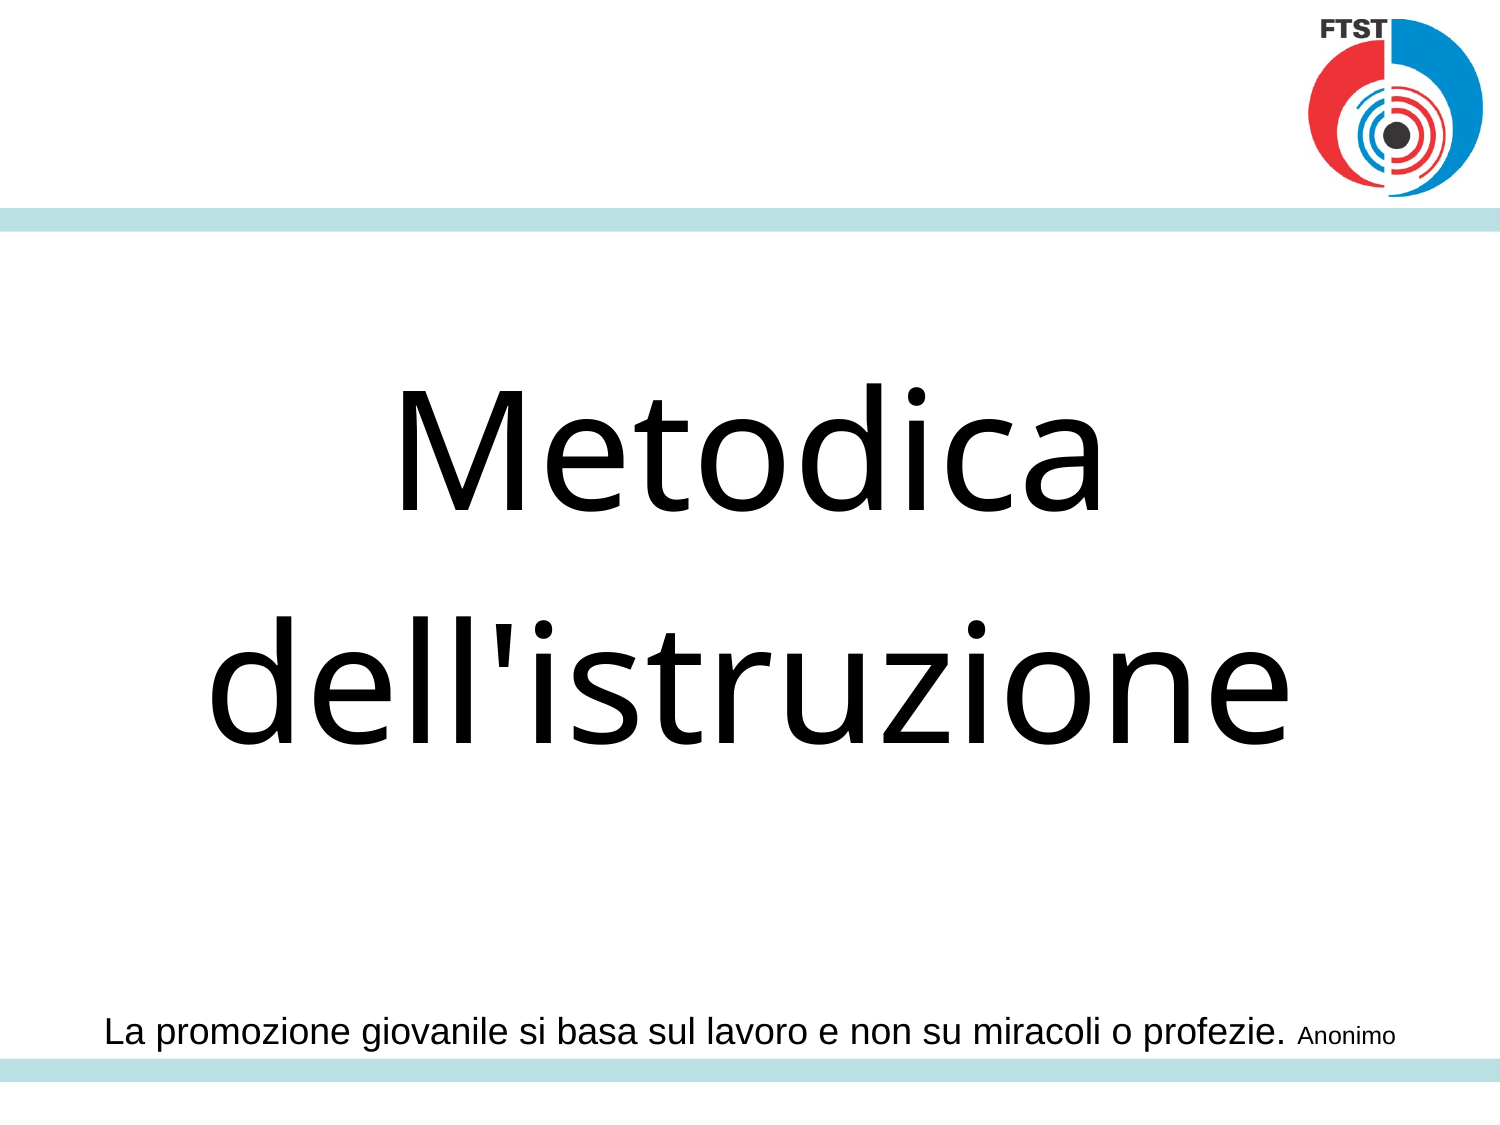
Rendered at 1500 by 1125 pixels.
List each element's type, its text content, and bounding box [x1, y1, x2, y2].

picture [1308, 19, 1453, 197]
text_box La promozione giovanile si basa sul lavoro e non su miracoli o profezie. Anonimo [41, 999, 1459, 1060]
picture [1406, 121, 1483, 197]
text_box Metodica dell'istruzione [41, 336, 1459, 785]
picture [1409, 19, 1483, 95]
